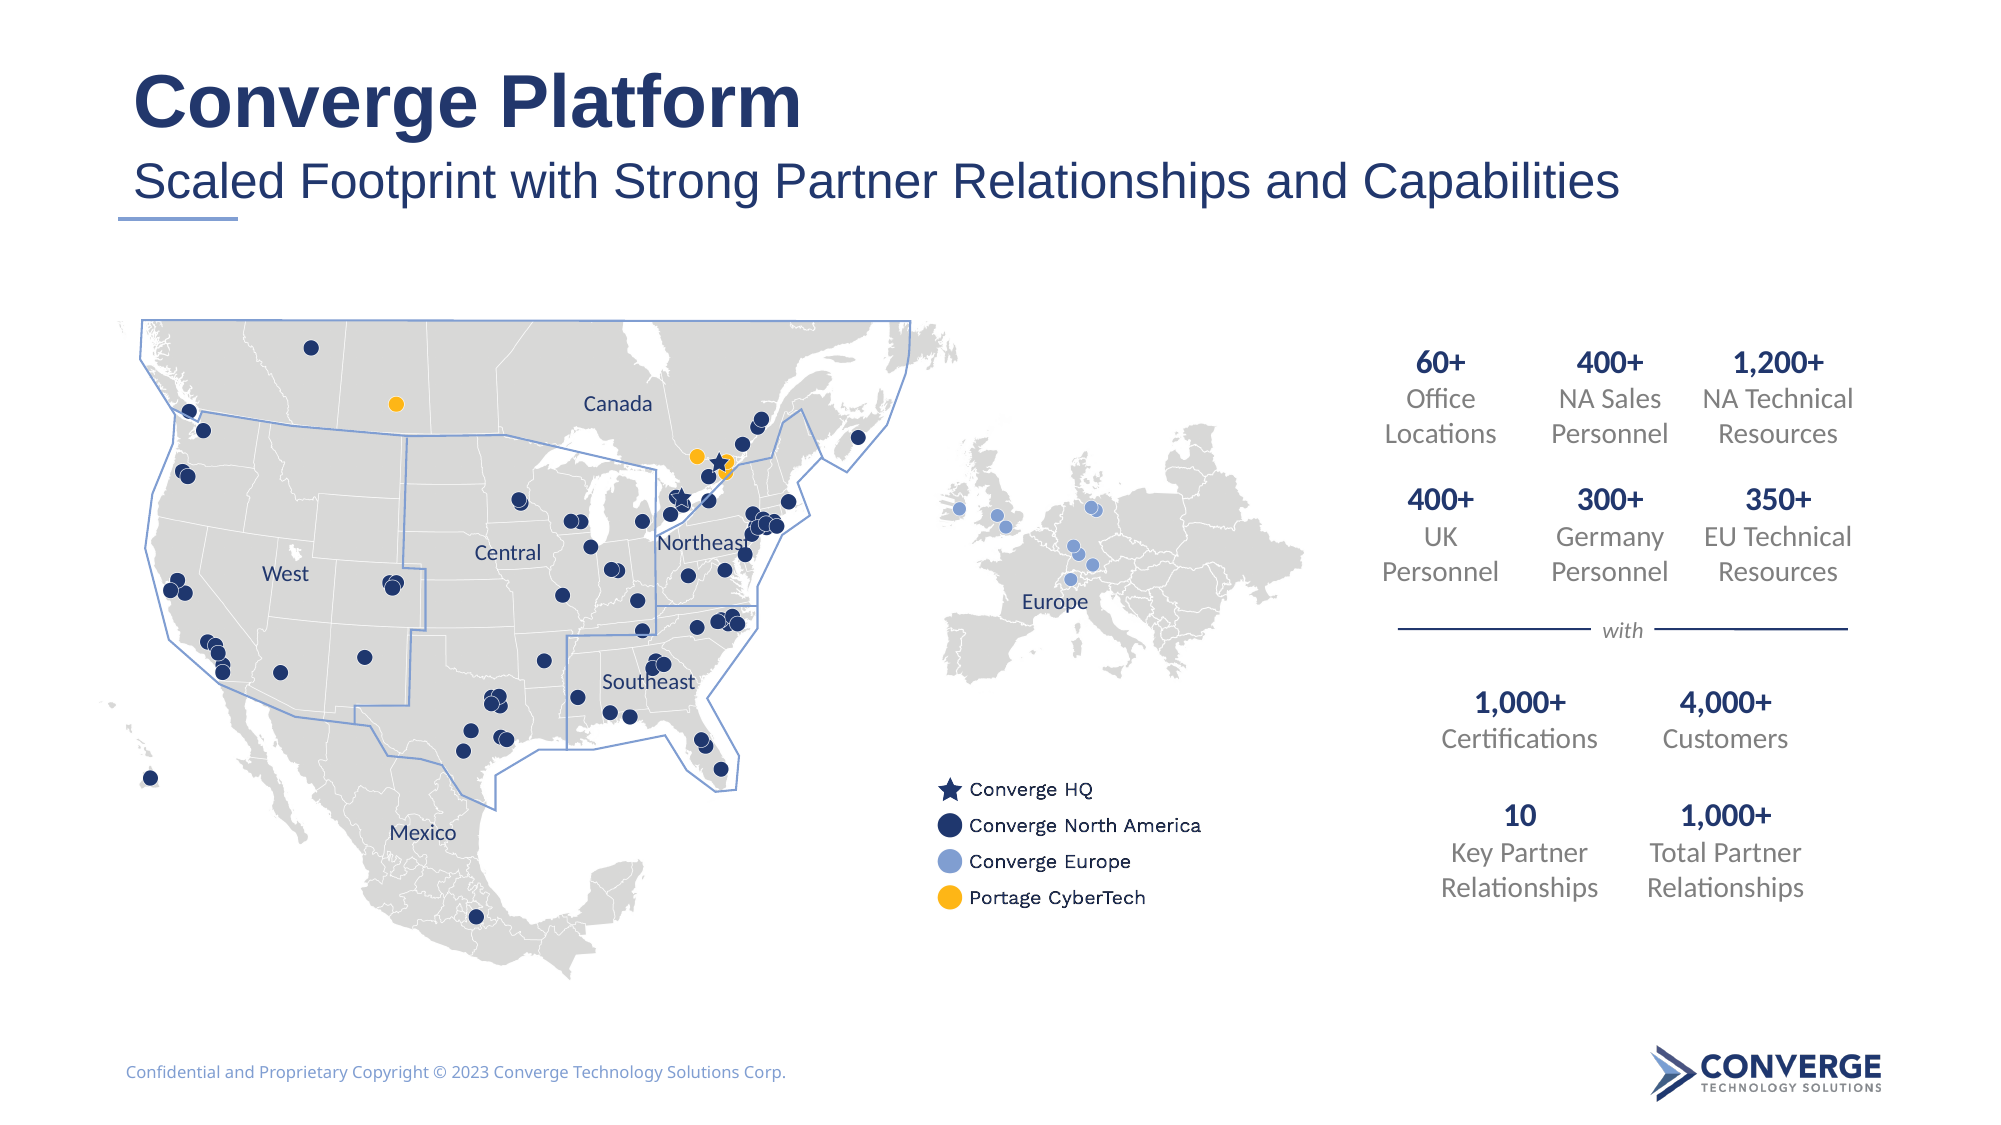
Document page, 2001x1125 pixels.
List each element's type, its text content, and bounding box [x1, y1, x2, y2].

picture [1650, 1045, 1881, 1102]
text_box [93, 320, 1305, 981]
list Scaled Footprint with Strong Partner Relationships and Capabilities [118, 144, 1882, 217]
title Converge Platform [118, 28, 1882, 144]
footer Confidential and Proprietary Copyright © 2023 Converge Technology Solutions Corp. [111, 1054, 1065, 1114]
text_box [1365, 339, 1860, 905]
